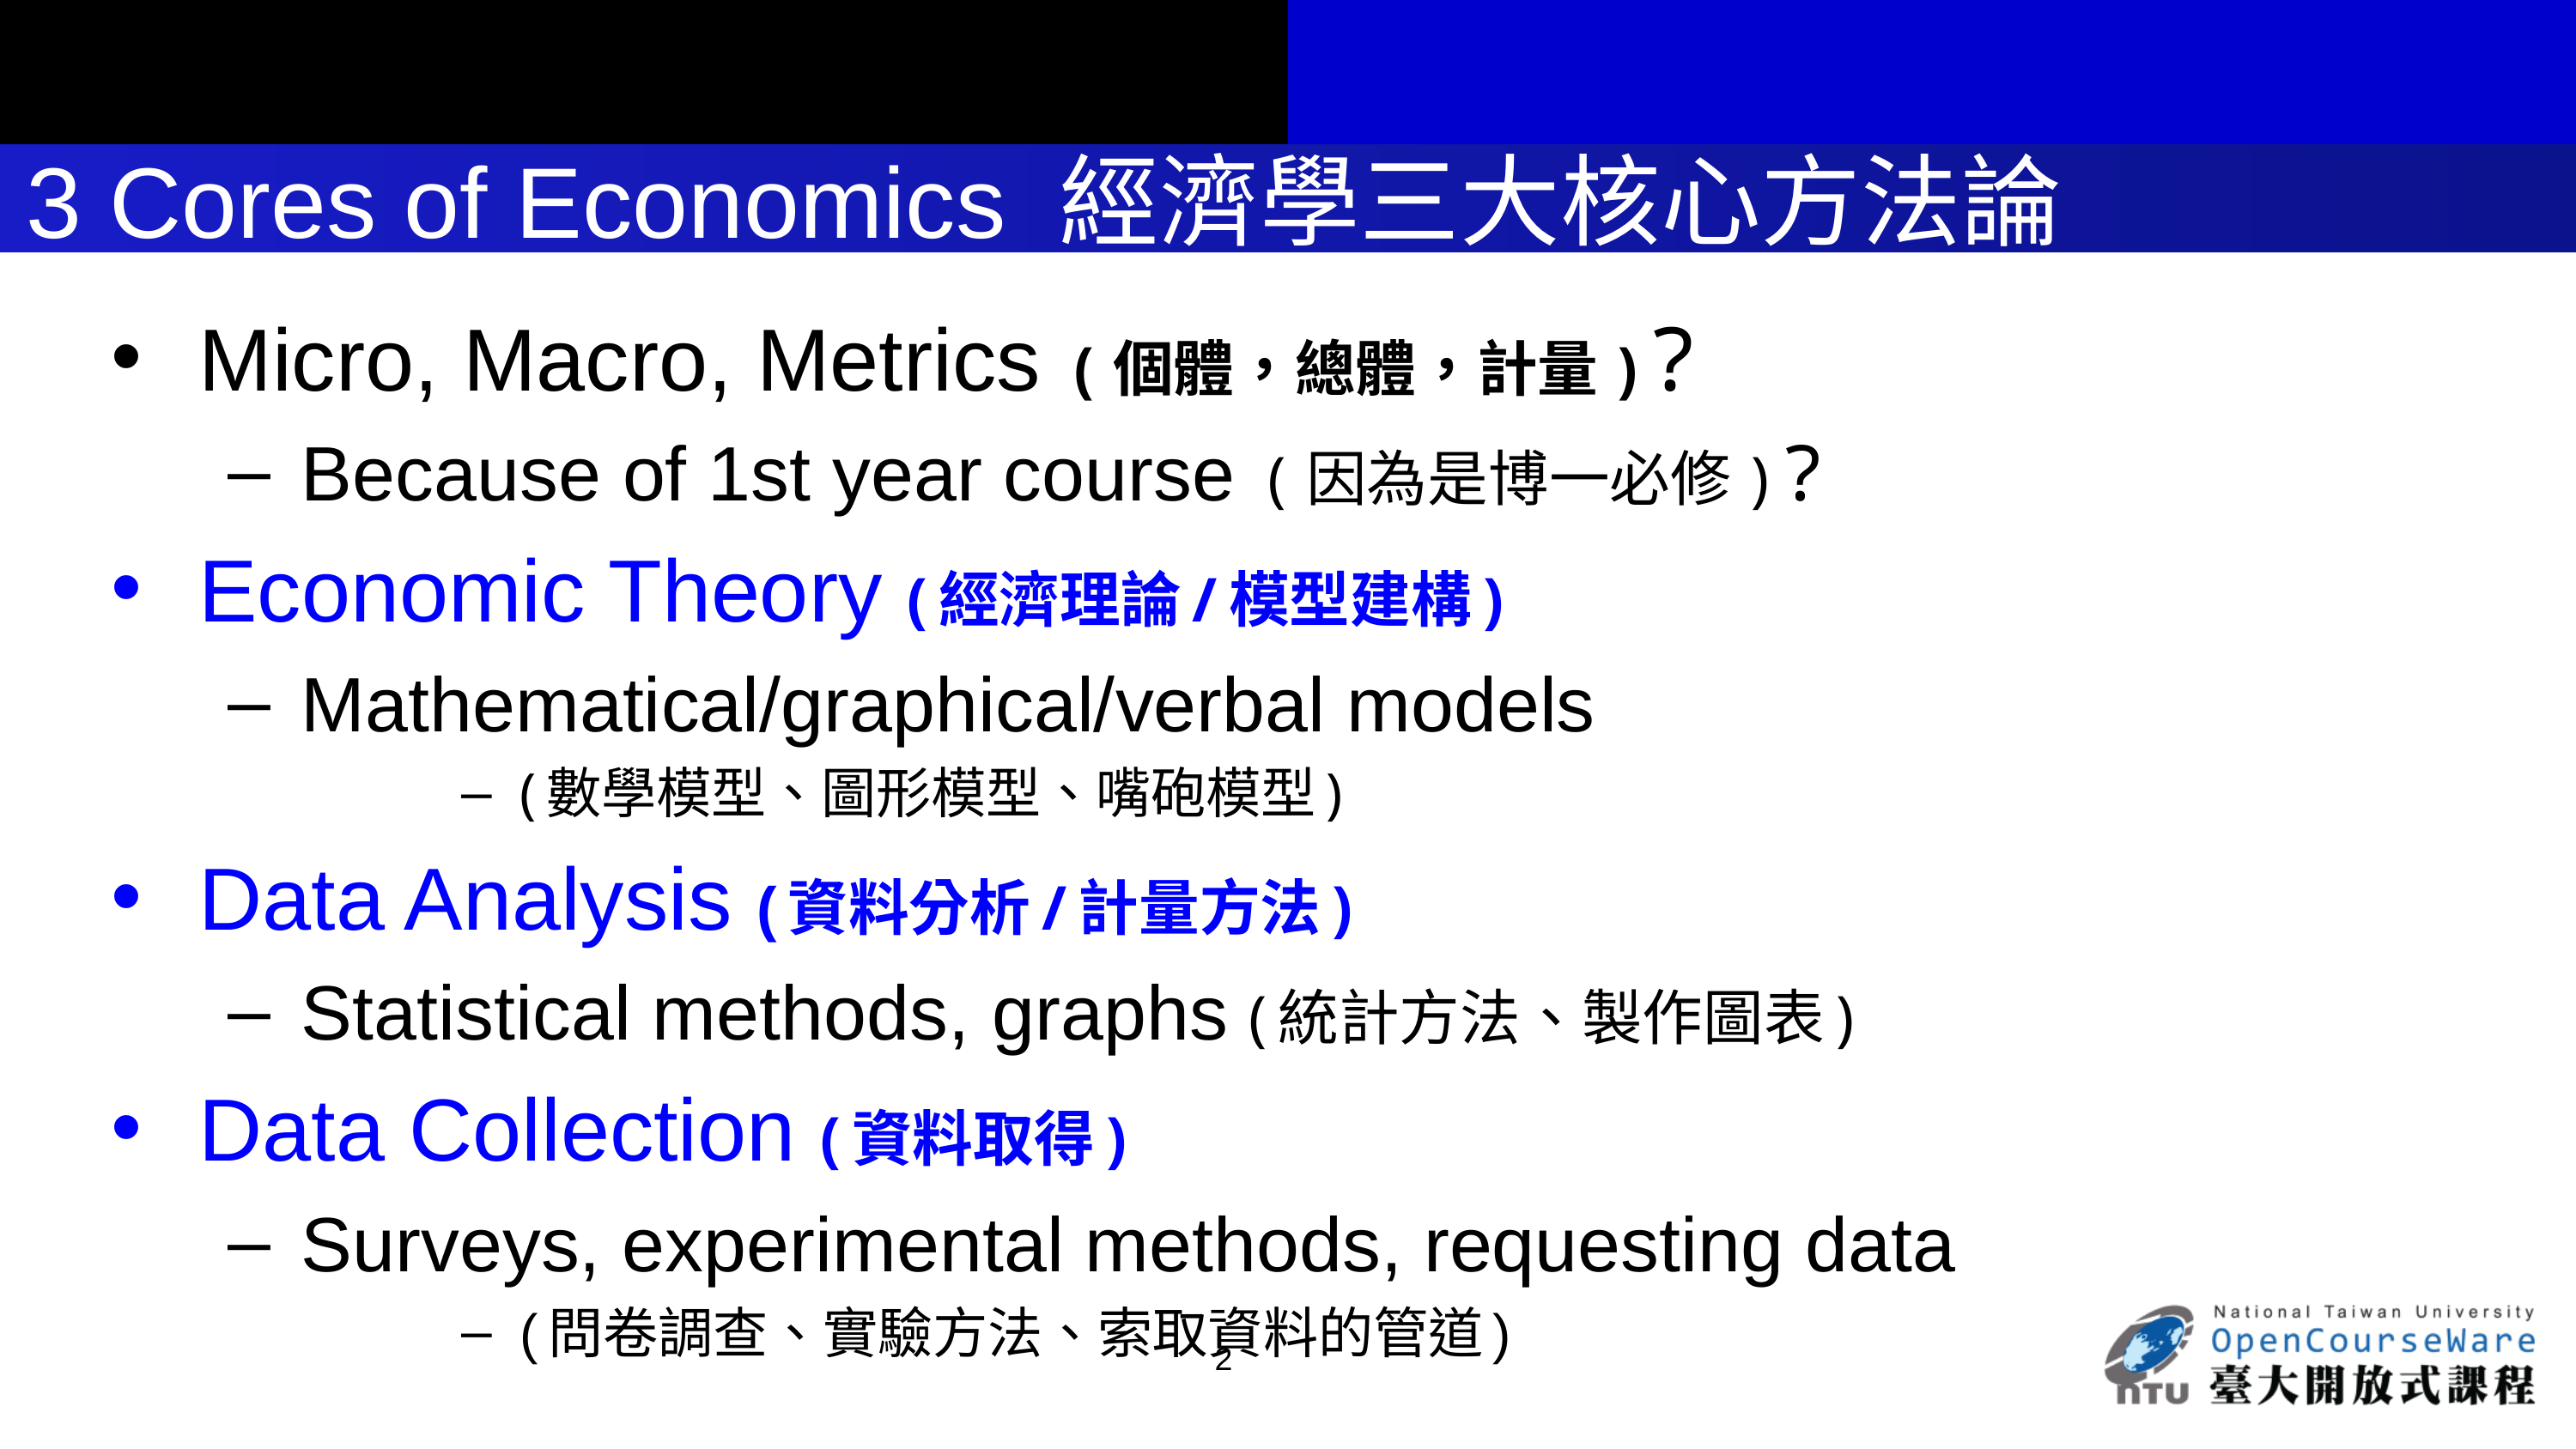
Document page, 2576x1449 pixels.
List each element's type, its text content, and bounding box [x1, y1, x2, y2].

list Micro, Macro, Metrics (個體，總體，計量)? Because of 1st year course (因為是博一必修)? Economic Theory (經濟理論/模型建構) Mathematical/graphical/verbal models (數學模型、圖形模型、嘴砲模型) Data Analysis (資料分析/計量方法) Statistical methods, graphs (統計方法、製作圖表) Data Collection (資料取得) Surveys, experimental methods, requesting data (問卷調查、實驗方法、索取資料的管道) [85, 289, 2512, 1385]
picture [2070, 1282, 2570, 1430]
title 3 Cores of Economics 經濟學三大核心方法論 [0, 144, 2576, 252]
